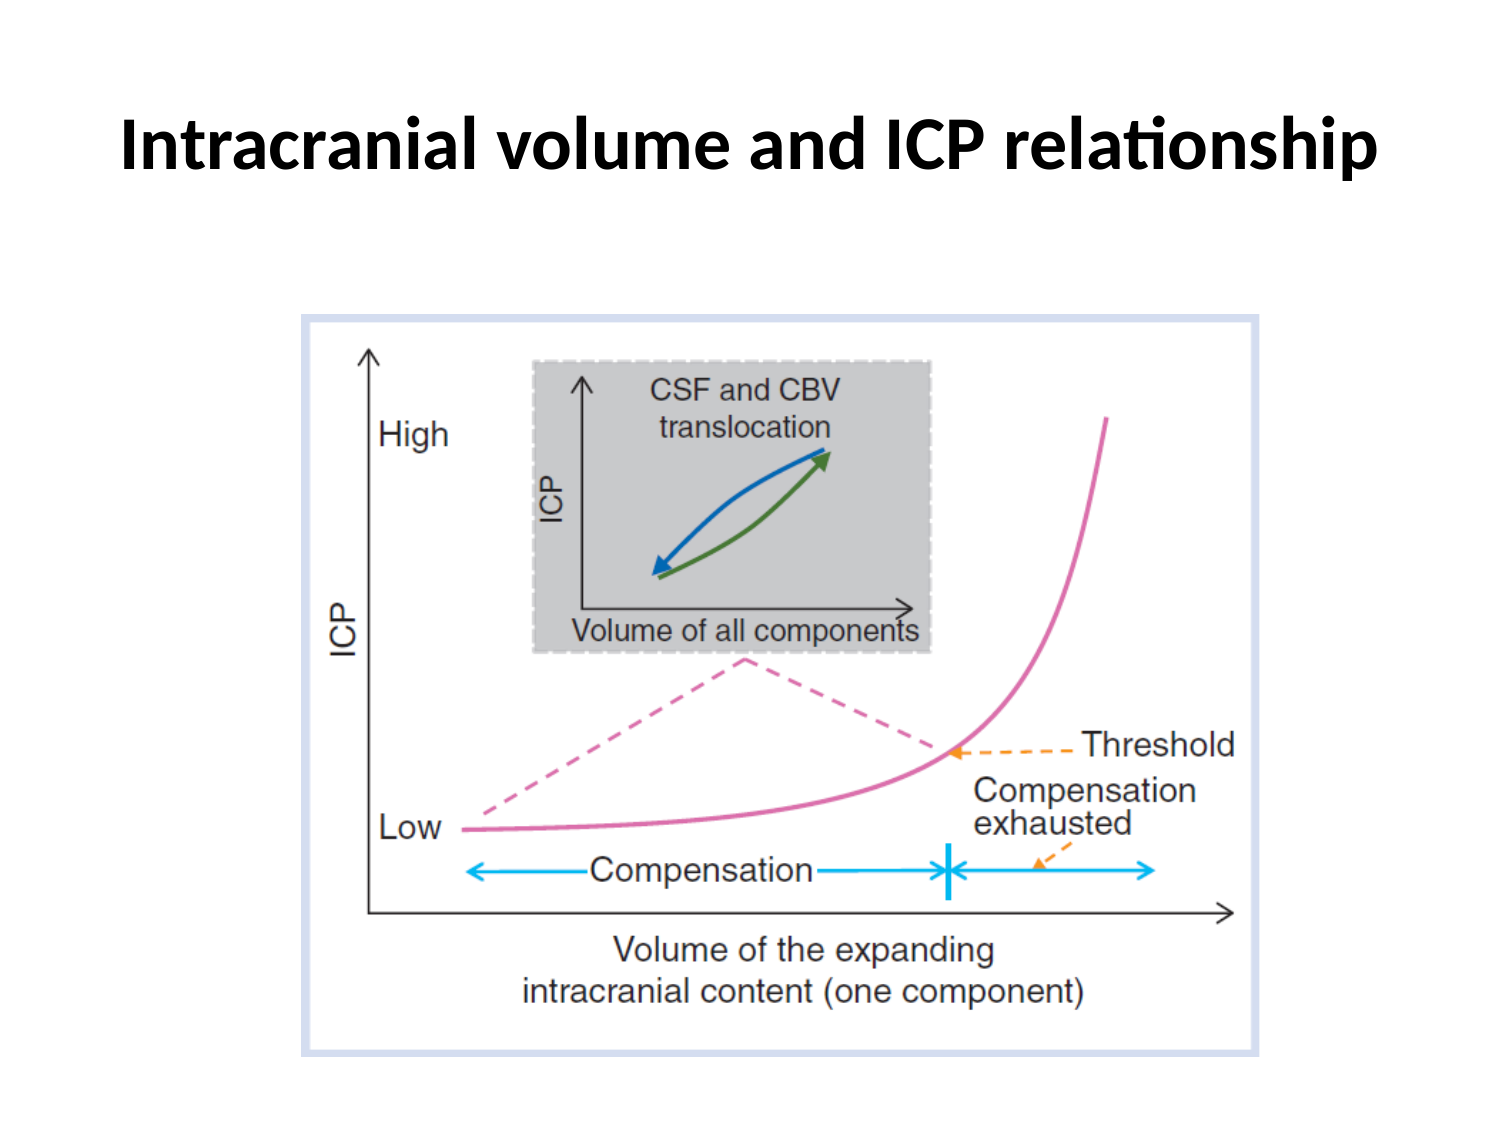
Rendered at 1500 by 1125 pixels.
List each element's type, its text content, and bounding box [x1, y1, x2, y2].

title Intracranial volume and ICP relationship [75, 45, 1425, 233]
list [300, 314, 1260, 1058]
